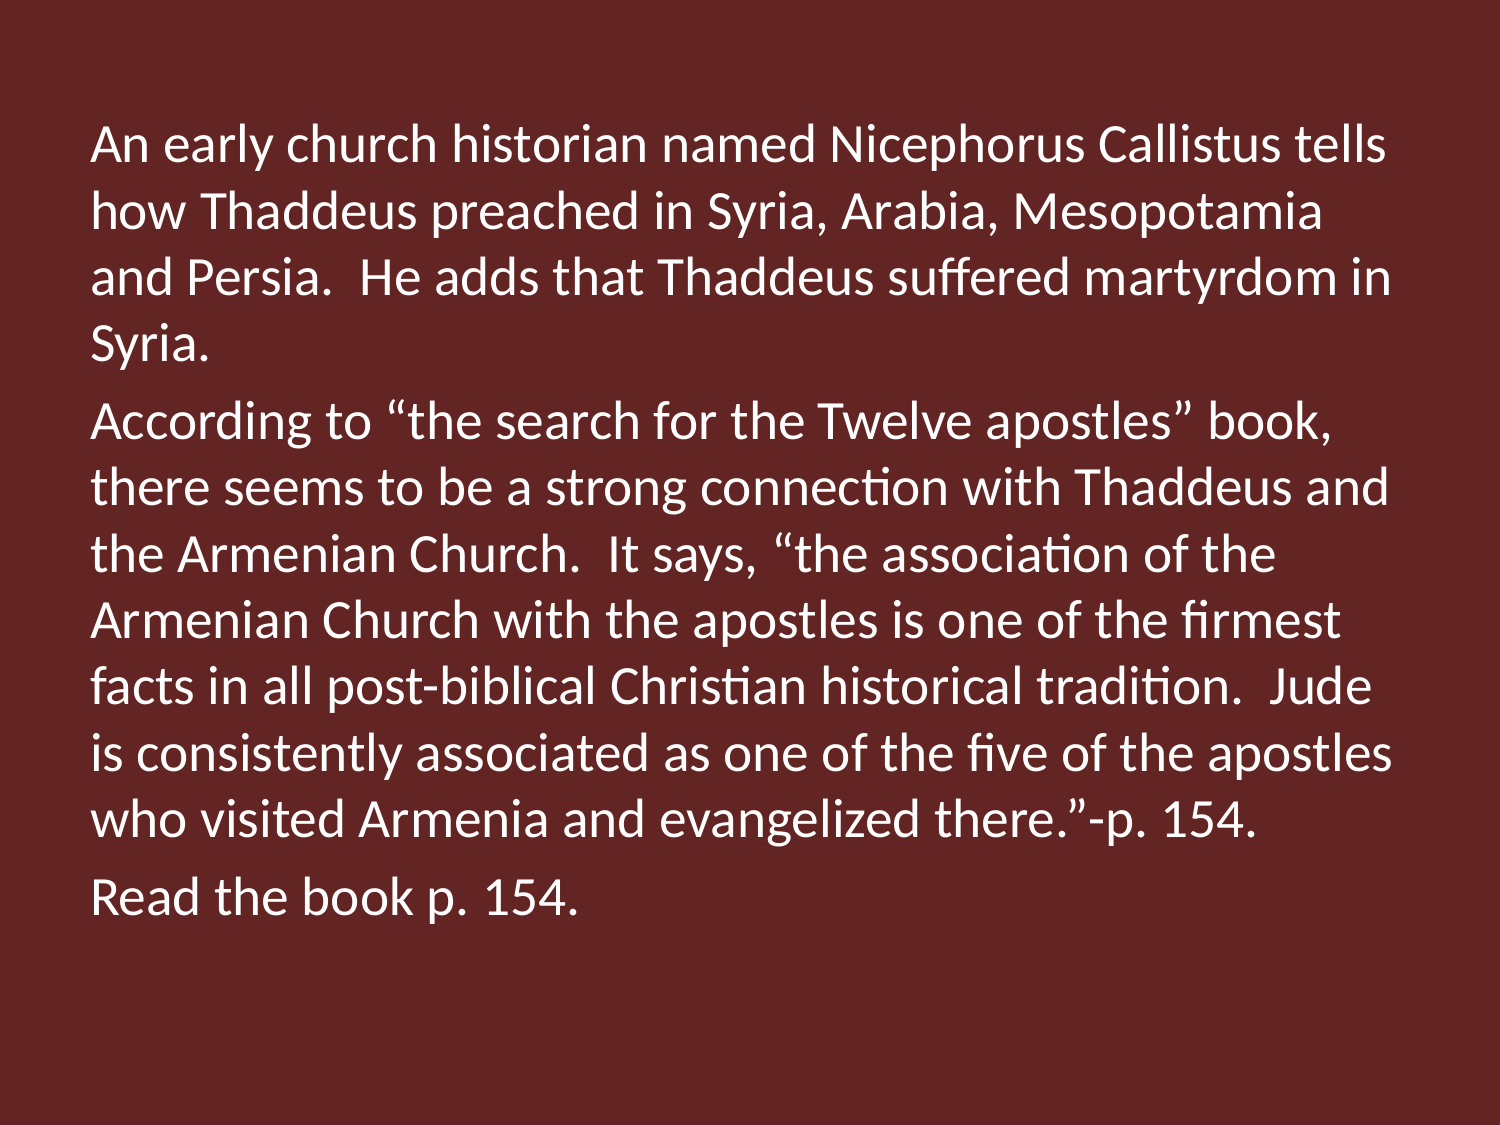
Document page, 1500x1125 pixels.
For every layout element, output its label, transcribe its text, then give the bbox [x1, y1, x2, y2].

list An early church historian named Nicephorus Callistus tells how Thaddeus preached in Syria, Arabia, Mesopotamia and Persia. He adds that Thaddeus suffered martyrdom in Syria. According to “the search for the Twelve apostles” book, there seems to be a strong connection with Thaddeus and the Armenian Church. It says, “the association of the Armenian Church with the apostles is one of the firmest facts in all post-biblical Christian historical tradition. Jude is consistently associated as one of the five of the apostles who visited Armenia and evangelized there.”-p. 154. Read the book p. 154. [75, 99, 1425, 1005]
